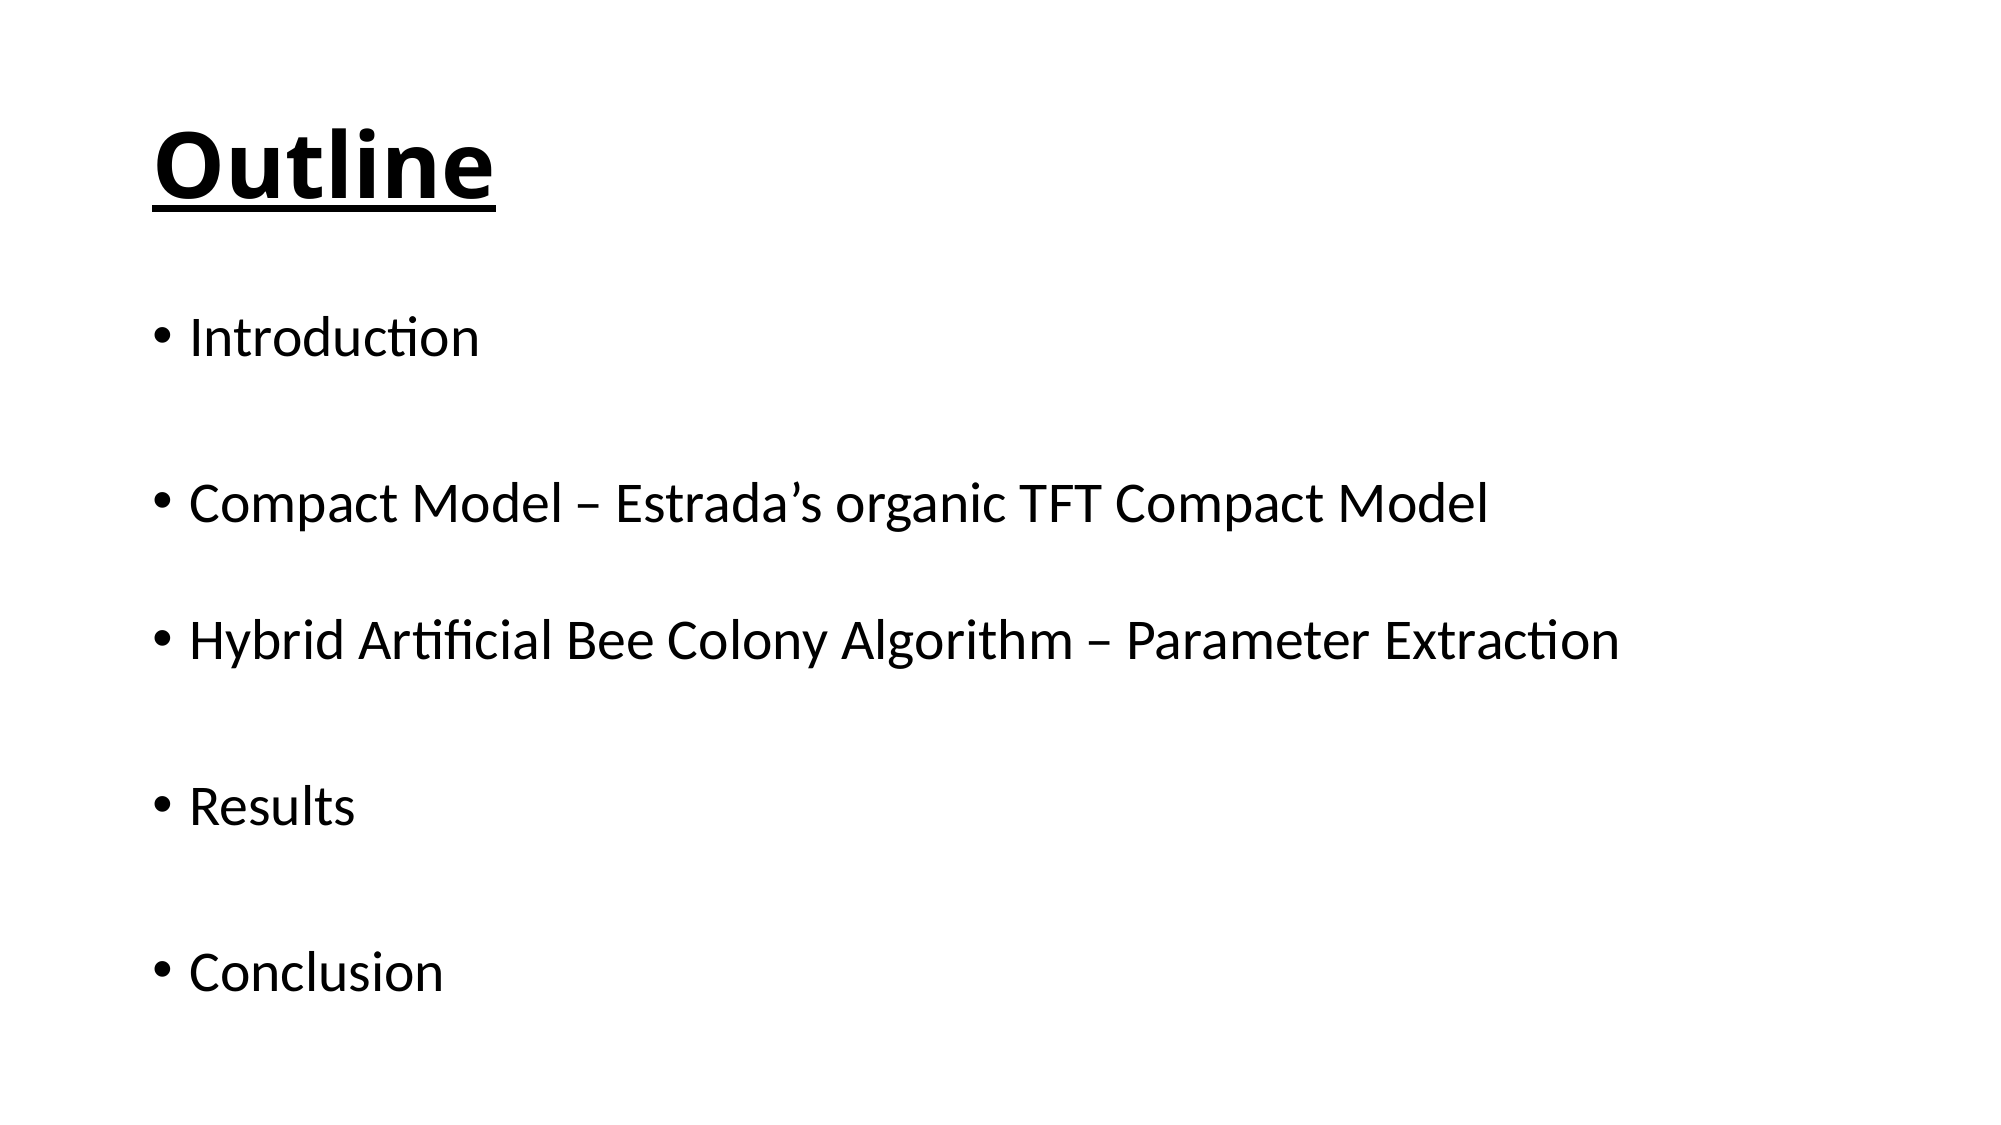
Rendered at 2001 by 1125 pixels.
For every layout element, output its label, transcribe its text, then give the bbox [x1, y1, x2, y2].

title Outline [137, 59, 1863, 278]
list Introduction Compact Model ̶ Estrada’s organic TFT Compact Model Hybrid Artificial Bee Colony Algorithm ̶ Parameter Extraction Results Conclusion [137, 299, 1863, 1014]
